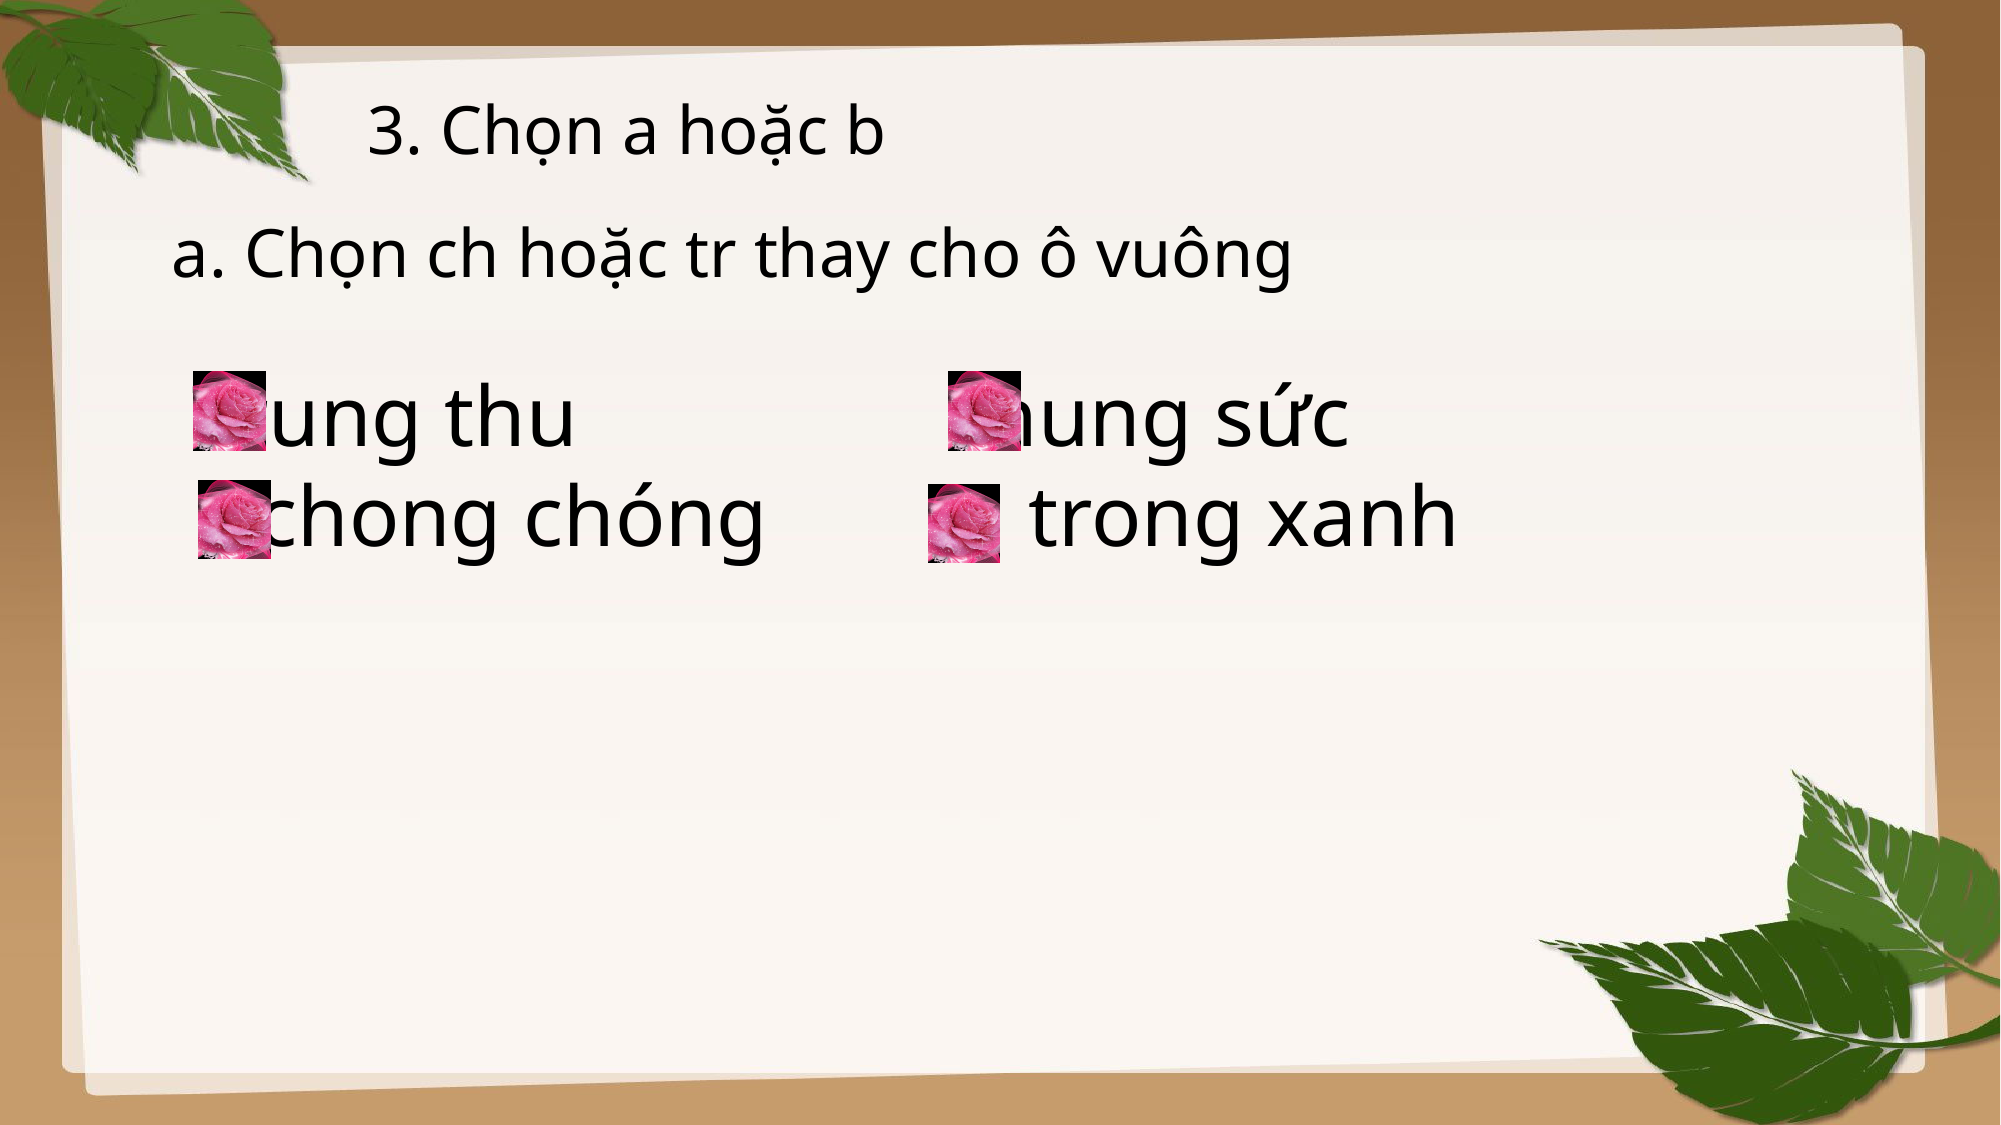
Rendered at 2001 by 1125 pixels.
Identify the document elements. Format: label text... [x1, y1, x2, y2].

text_box Trung thu chung sức chong chóng trong xanh [177, 355, 1549, 571]
text_box a. Chọn ch hoặc tr thay cho ô vuông [157, 203, 1529, 299]
picture [0, 0, 2001, 1125]
text_box 3. Chọn a hoặc b [335, 80, 1706, 176]
